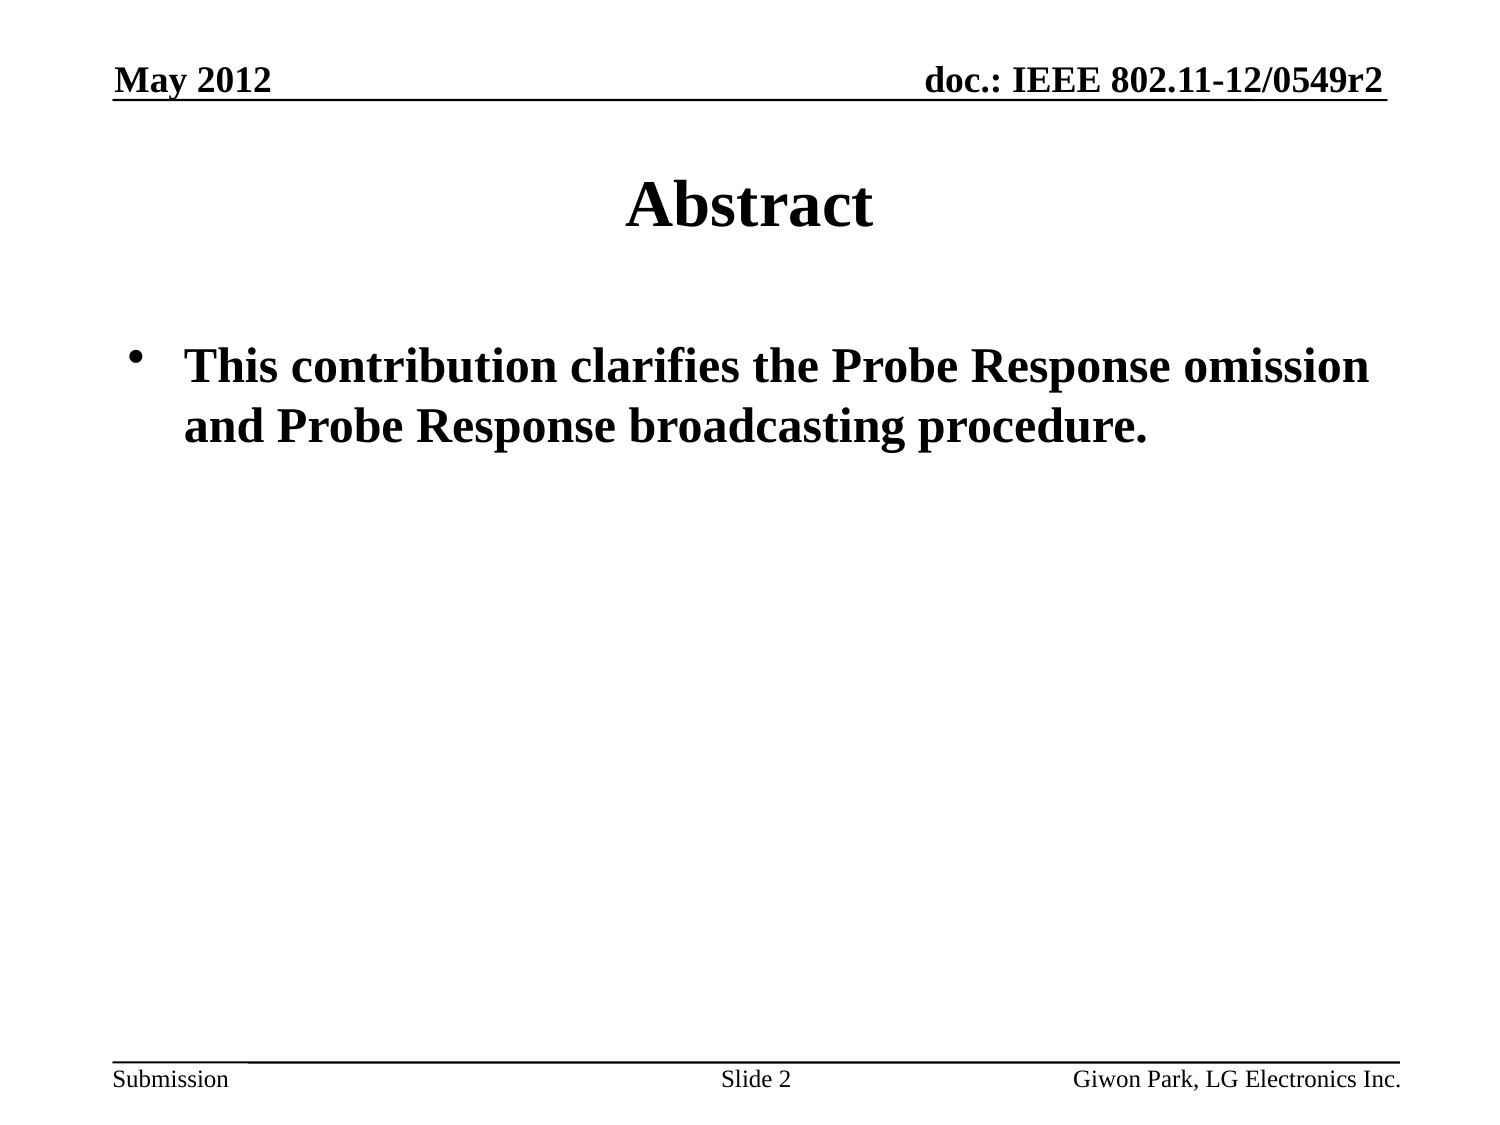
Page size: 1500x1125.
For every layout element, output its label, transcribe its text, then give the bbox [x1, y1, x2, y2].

title Abstract [112, 112, 1388, 288]
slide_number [114, 54, 274, 101]
footer Giwon Park, LG Electronics Inc. [1068, 1061, 1402, 1093]
list This contribution clarifies the Probe Response omission and Probe Response broadcasting procedure. [112, 324, 1388, 1001]
slide_number Slide 2 [712, 1061, 800, 1093]
